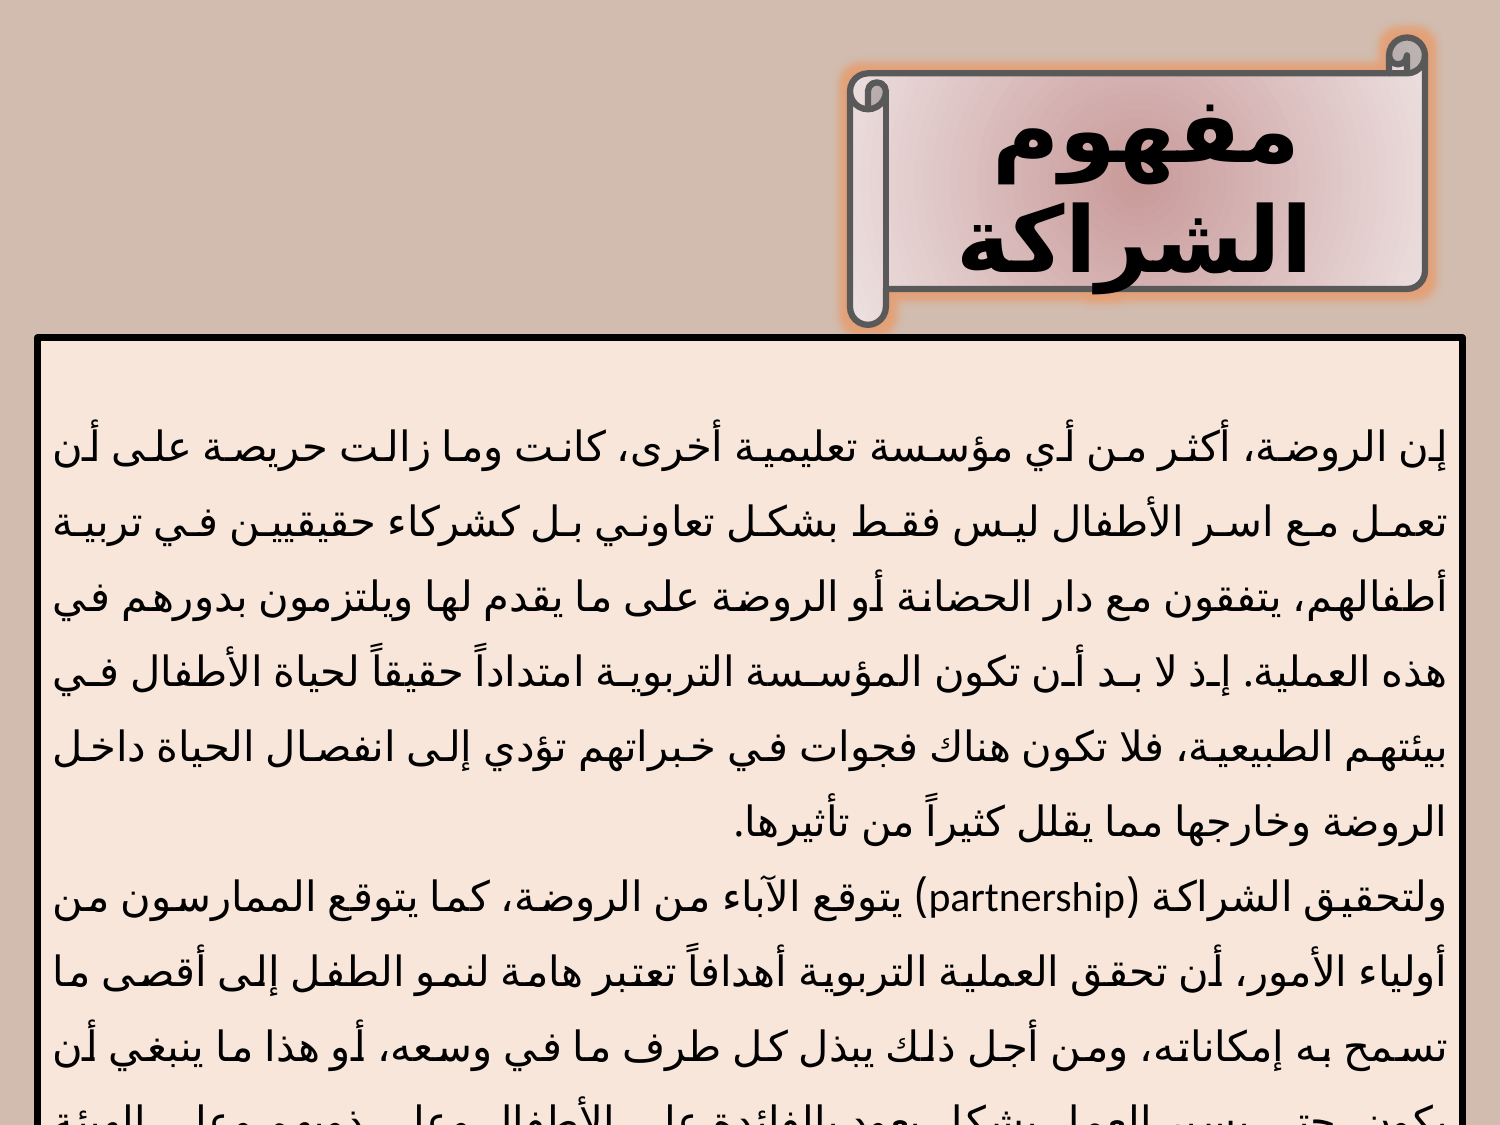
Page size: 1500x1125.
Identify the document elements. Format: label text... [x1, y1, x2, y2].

text_box مفهوم الشراكة [848, 36, 1427, 326]
text_box إن الروضة، أكثر من أي مؤسسة تعليمية أخرى، كانت وما زالت حريصة على أن تعمل مع اسر الأطفال ليس فقط بشكل تعاوني بل كشركاء حقيقيين في تربية أطفالهم، يتفقون مع دار الحضانة أو الروضة على ما يقدم لها ويلتزمون بدورهم في هذه العملية. إذ لا بد أن تكون المؤسسة التربوية امتداداً حقيقاً لحياة الأطفال في بيئتهم الطبيعية، فلا تكون هناك فجوات في خبراتهم تؤدي إلى انفصال الحياة داخل الروضة وخارجها مما يقلل كثيراً من تأثيرها. ولتحقيق الشراكة (partnership) يتوقع الآباء من الروضة، كما يتوقع الممارسون من أولياء الأمور، أن تحقق العملية التربوية أهدافاً تعتبر هامة لنمو الطفل إلى أقصى ما تسمح به إمكاناته، ومن أجل ذلك يبذل كل طرف ما في وسعه، أو هذا ما ينبغي أن يكون، حتى يسير العمل بشكل يعود بالفائدة على الأطفال وعلى ذويهم وعلى الهيئة العاملة. [37, 337, 1463, 1125]
